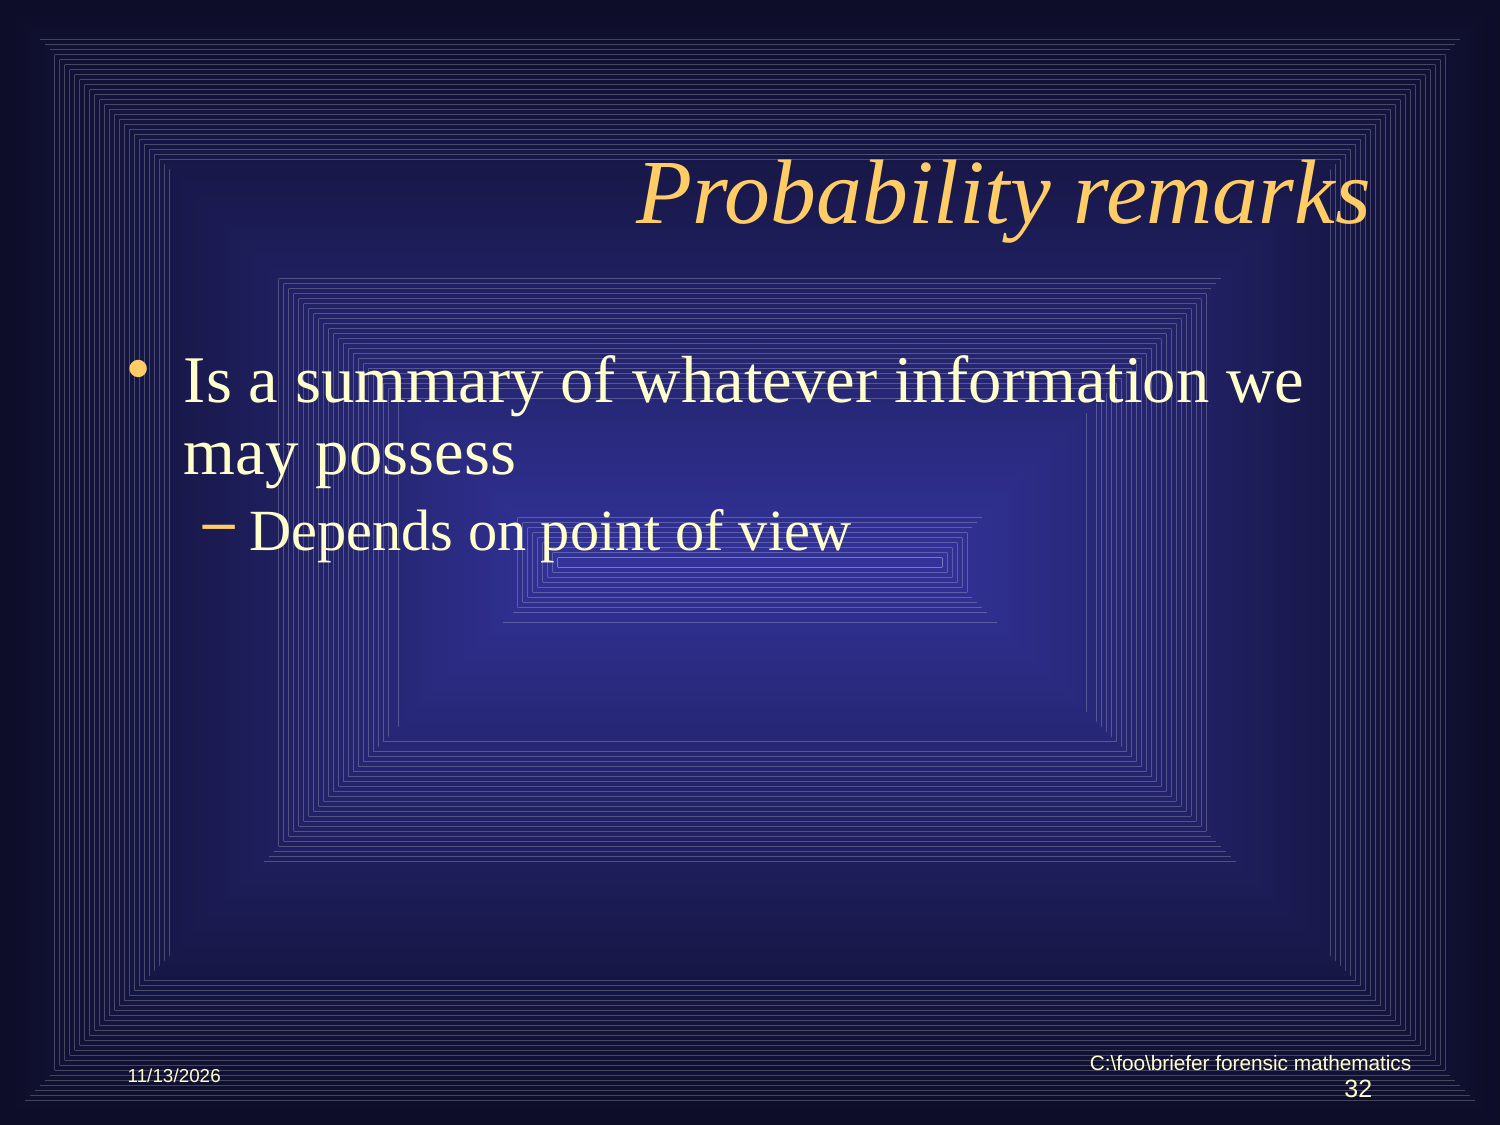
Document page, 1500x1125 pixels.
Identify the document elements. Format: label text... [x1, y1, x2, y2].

footer C:\foo\briefer forensic mathematics [1074, 1024, 1500, 1101]
list Is a summary of whatever information we may possess Depends on point of view [112, 337, 1388, 1013]
slide_number 32 [1074, 1049, 1388, 1125]
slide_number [112, 1037, 426, 1113]
title Probability remarks [112, 62, 1388, 251]
